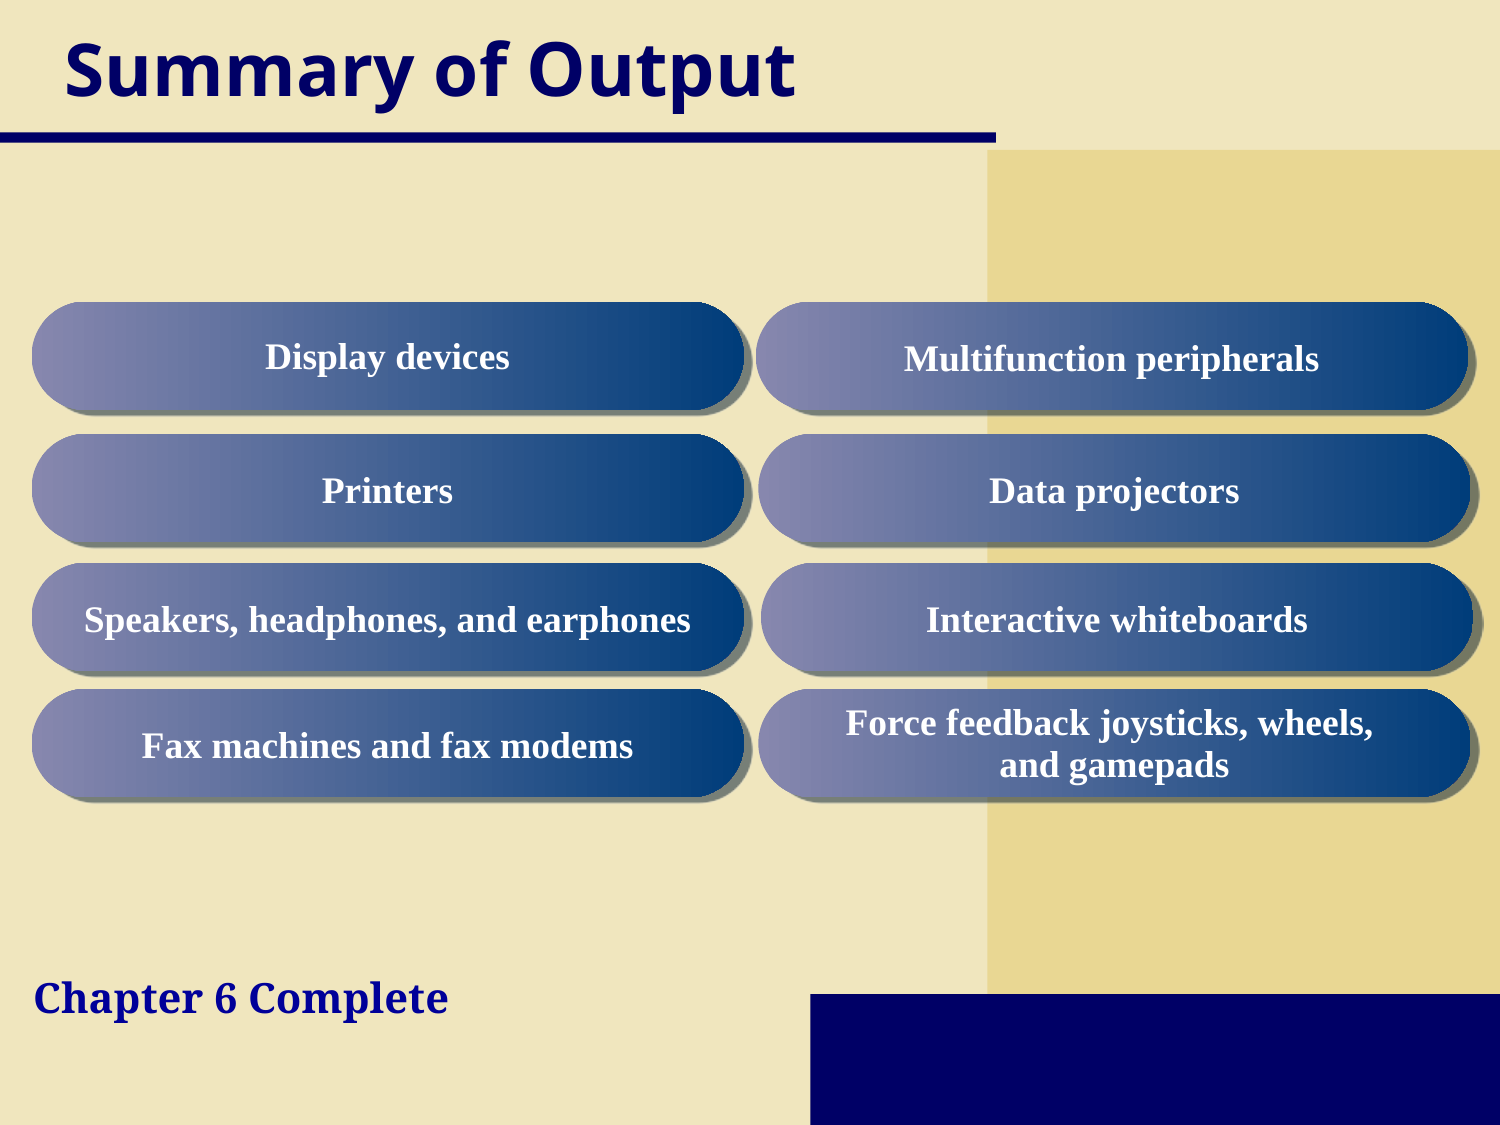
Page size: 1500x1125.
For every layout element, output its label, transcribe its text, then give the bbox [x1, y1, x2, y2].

text_box Multifunction peripherals [755, 301, 1468, 411]
text_box Display devices [31, 301, 744, 411]
text_box Speakers, headphones, and earphones [31, 562, 744, 672]
text_box Interactive whiteboards [760, 562, 1474, 672]
text_box Printers [31, 433, 744, 543]
text_box Chapter 6 Complete [18, 964, 464, 1029]
title Summary of Output [49, 0, 1476, 133]
text_box Data projectors [758, 433, 1471, 543]
text_box Fax machines and fax modems [31, 688, 744, 798]
text_box Force feedback joysticks, wheels, and gamepads [758, 688, 1471, 798]
